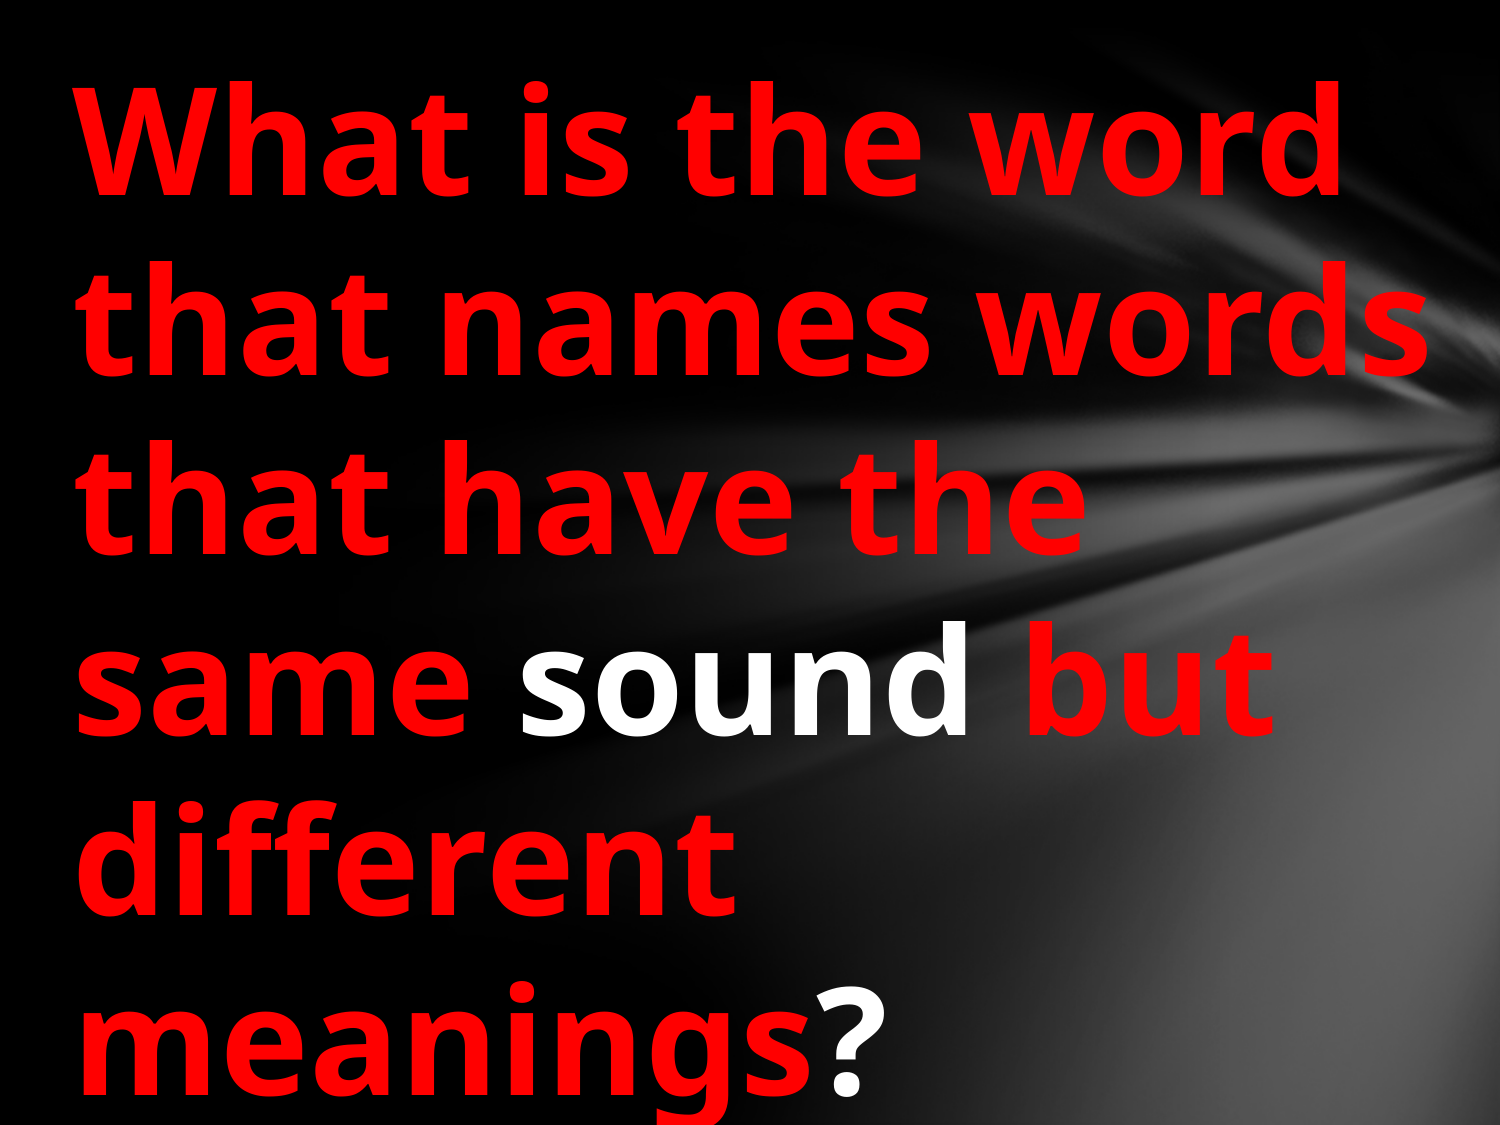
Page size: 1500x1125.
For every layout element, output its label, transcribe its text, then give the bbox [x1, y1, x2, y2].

list What is the word that names words that have the same sound but different meanings? [57, 37, 1475, 1015]
